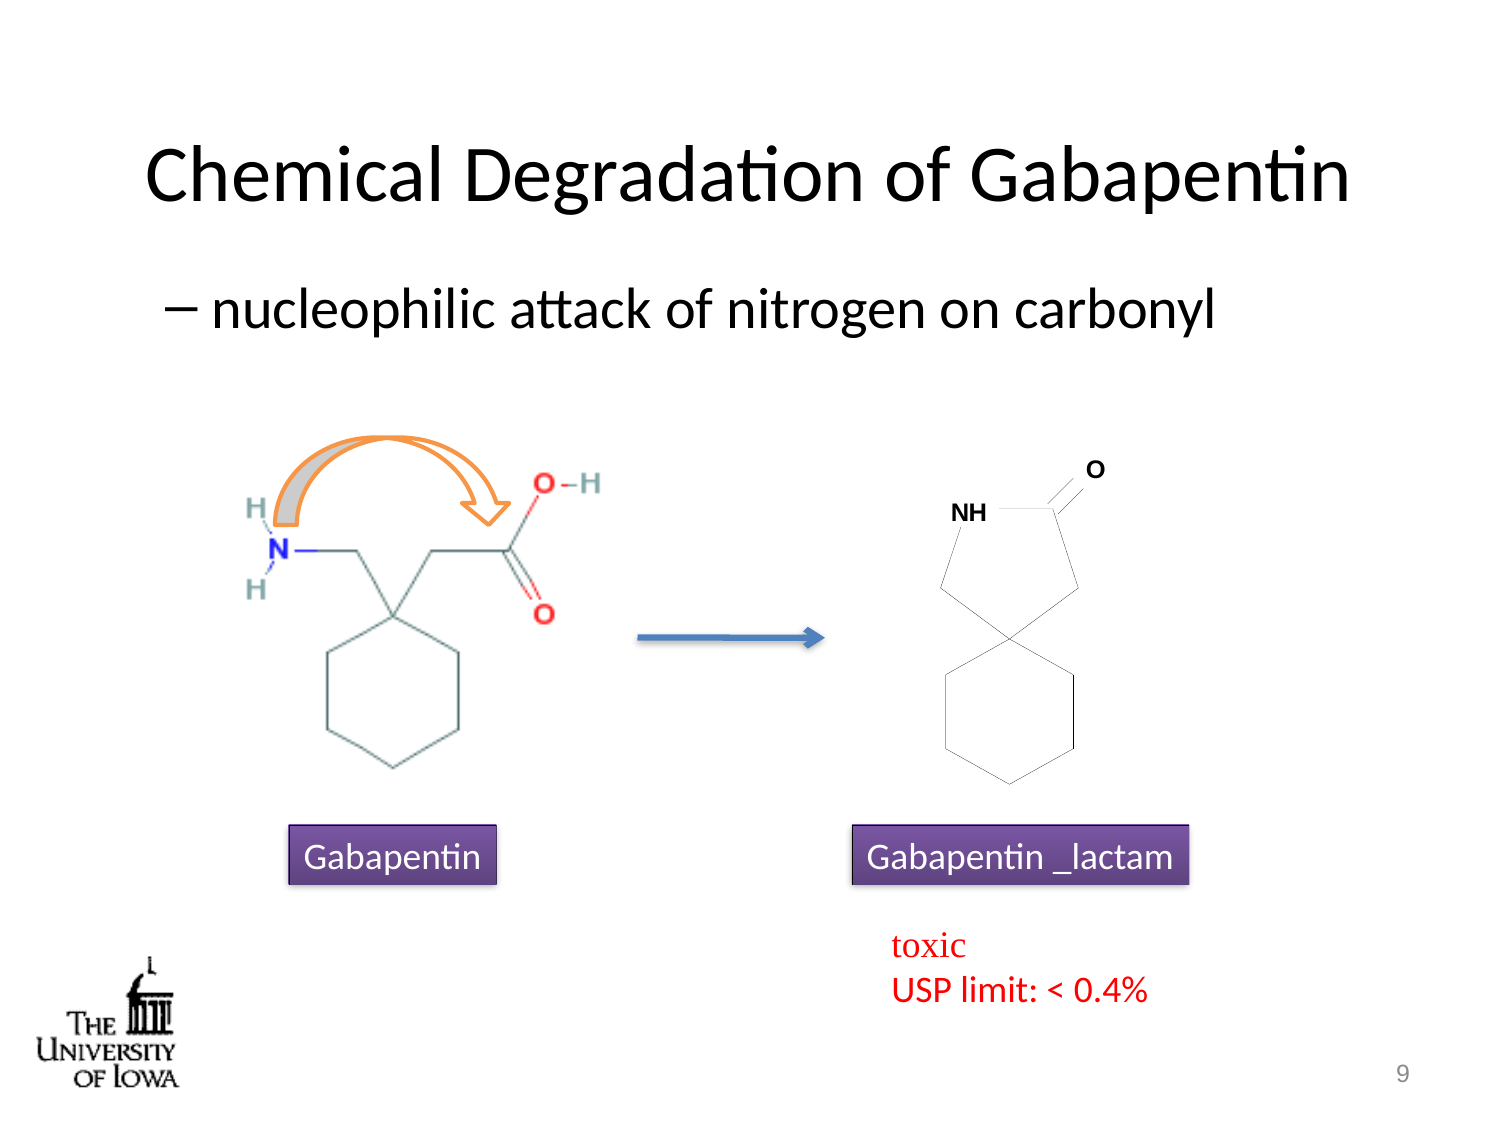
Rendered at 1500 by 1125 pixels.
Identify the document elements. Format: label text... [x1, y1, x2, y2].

text_box Gabapentin _lactam [851, 824, 1190, 885]
slide_number 9 [1074, 1042, 1425, 1103]
picture [912, 437, 1125, 813]
text_box toxic USP limit: < 0.4% [876, 912, 1164, 1018]
title Chemical Degradation of Gabapentin [75, 75, 1425, 262]
text_box [305, 435, 470, 460]
list nucleophilic attack of nitrogen on carbonyl [75, 262, 1425, 1005]
picture [24, 949, 194, 1101]
picture [224, 462, 605, 788]
text_box Gabapentin [288, 824, 497, 885]
